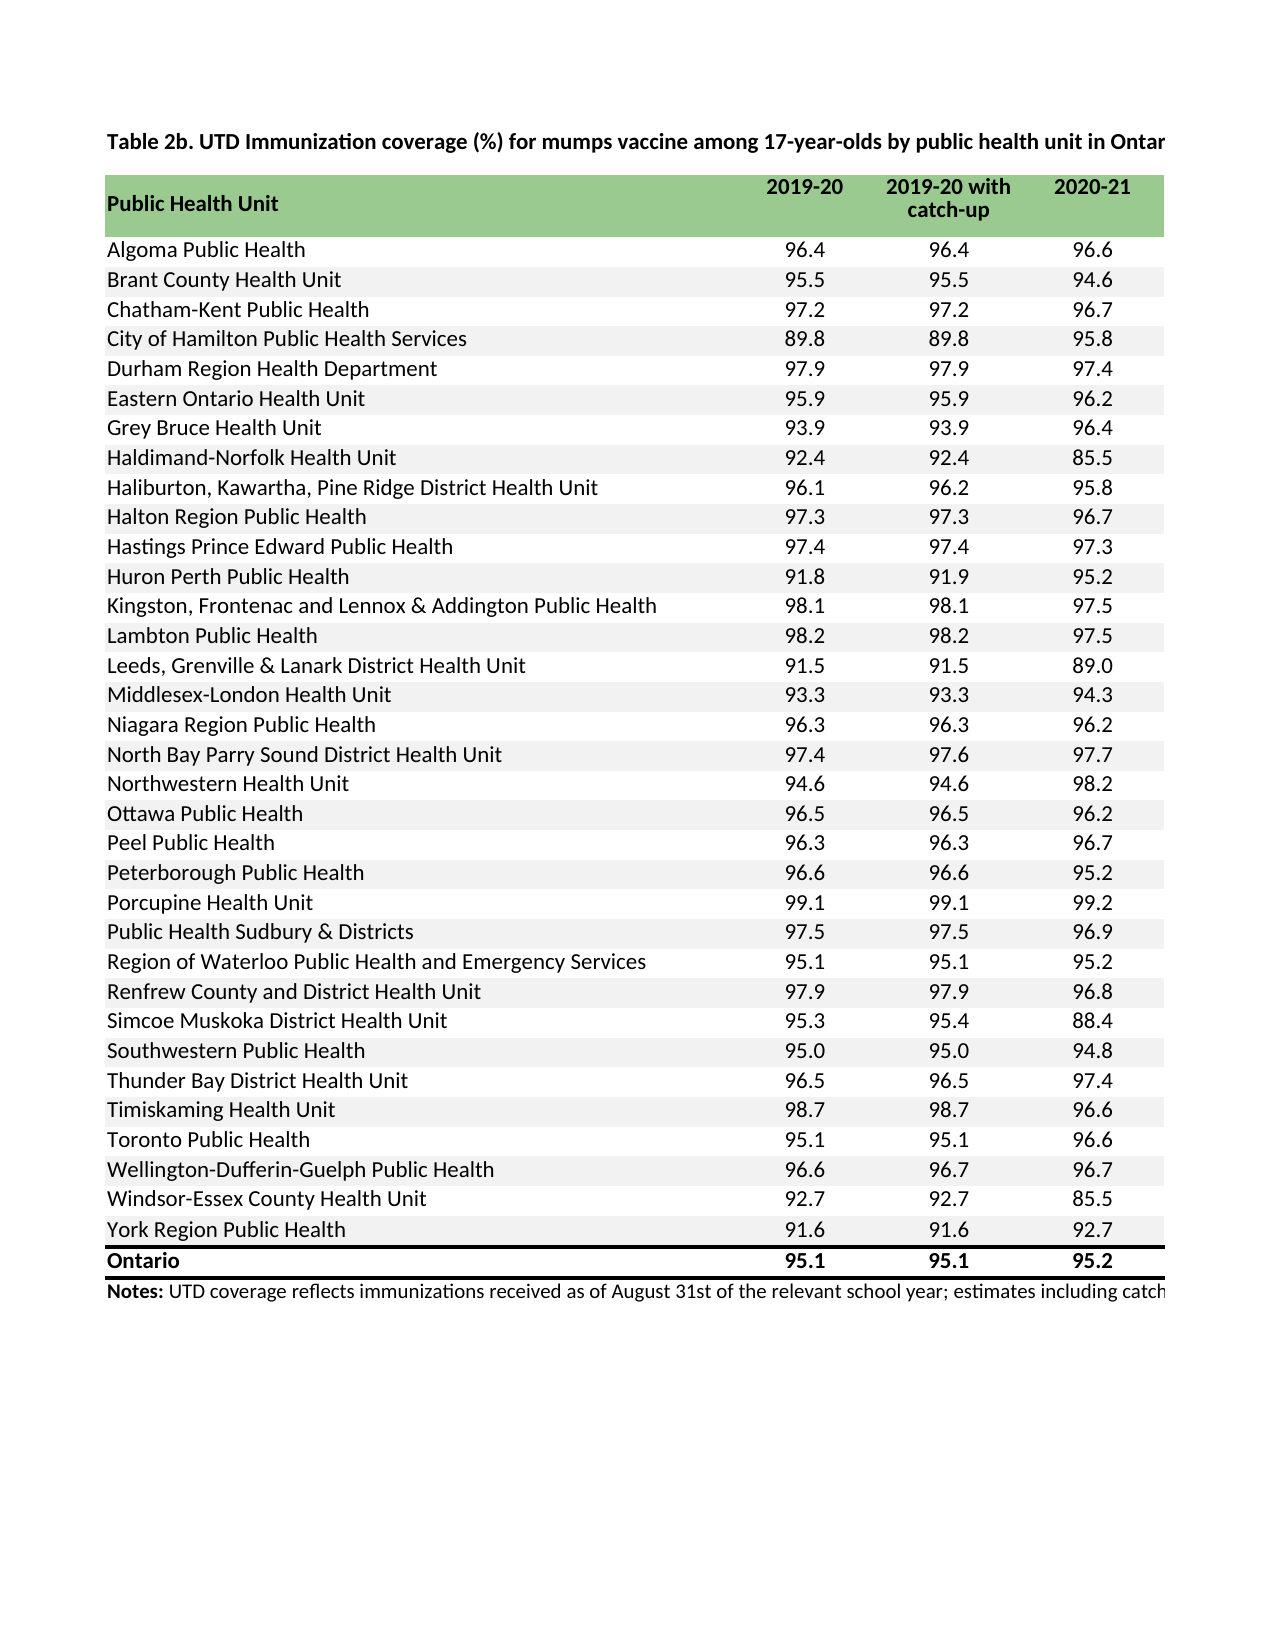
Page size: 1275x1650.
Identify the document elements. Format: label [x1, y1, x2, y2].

table_header [726, 140, 732, 147]
table_header [105, 112, 733, 175]
